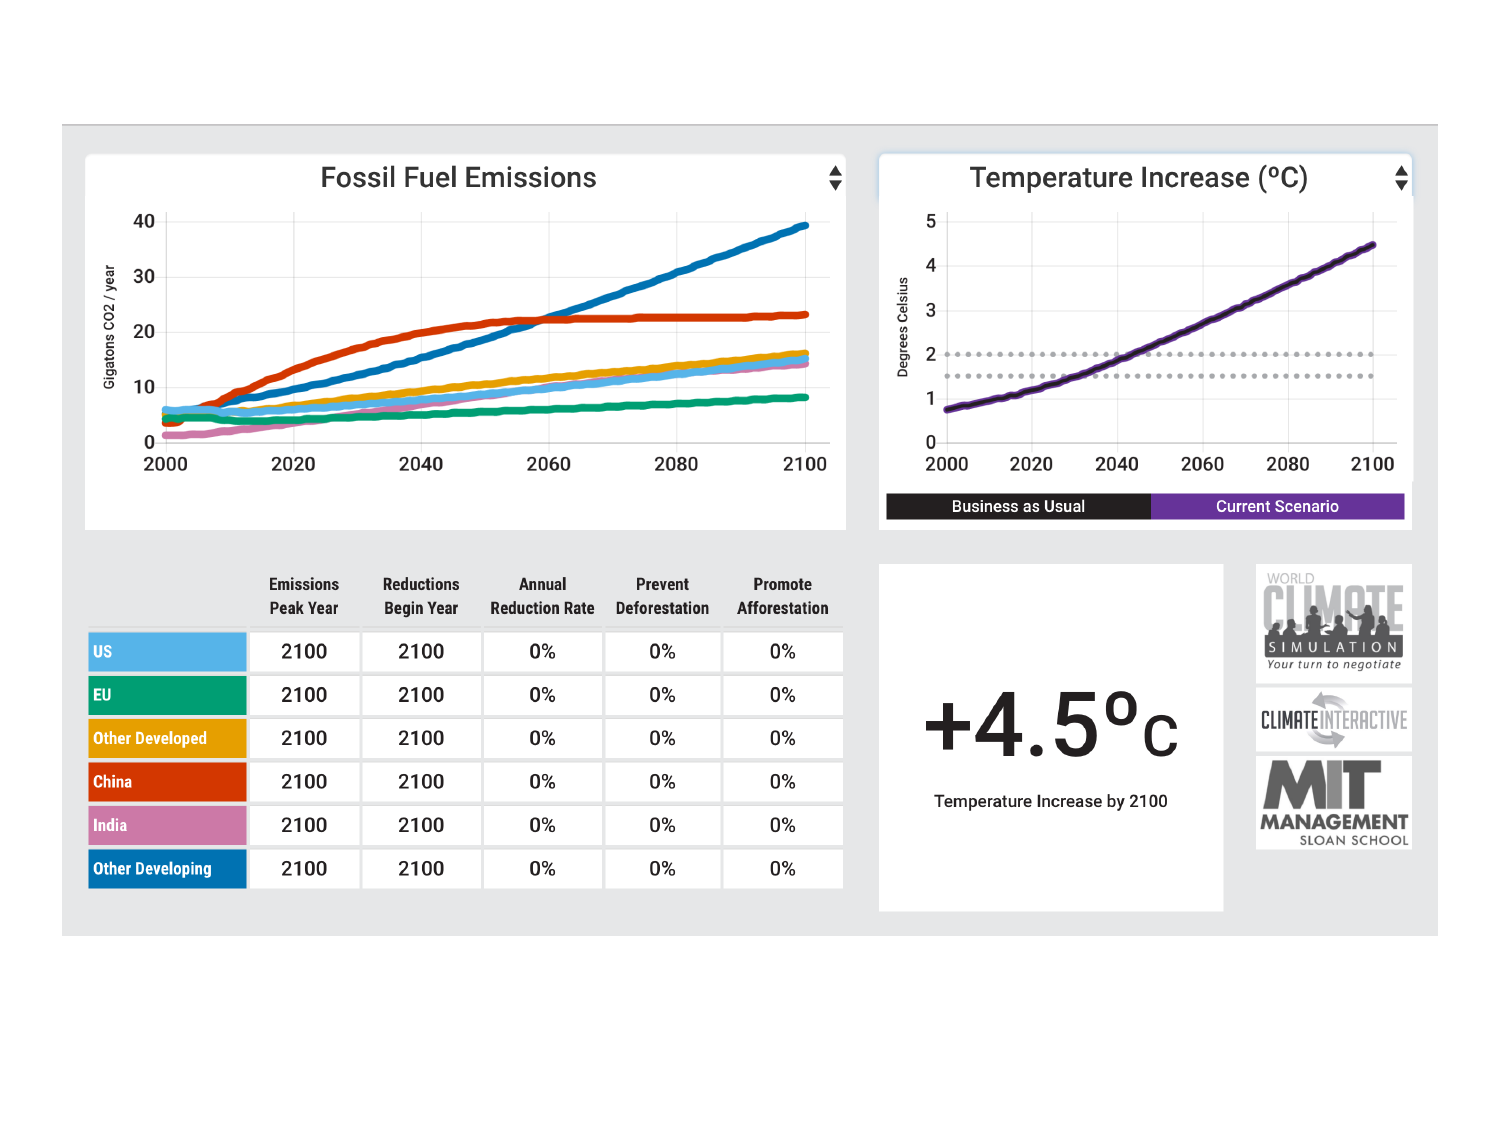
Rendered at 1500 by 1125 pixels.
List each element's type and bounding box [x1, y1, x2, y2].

picture [62, 124, 1438, 936]
